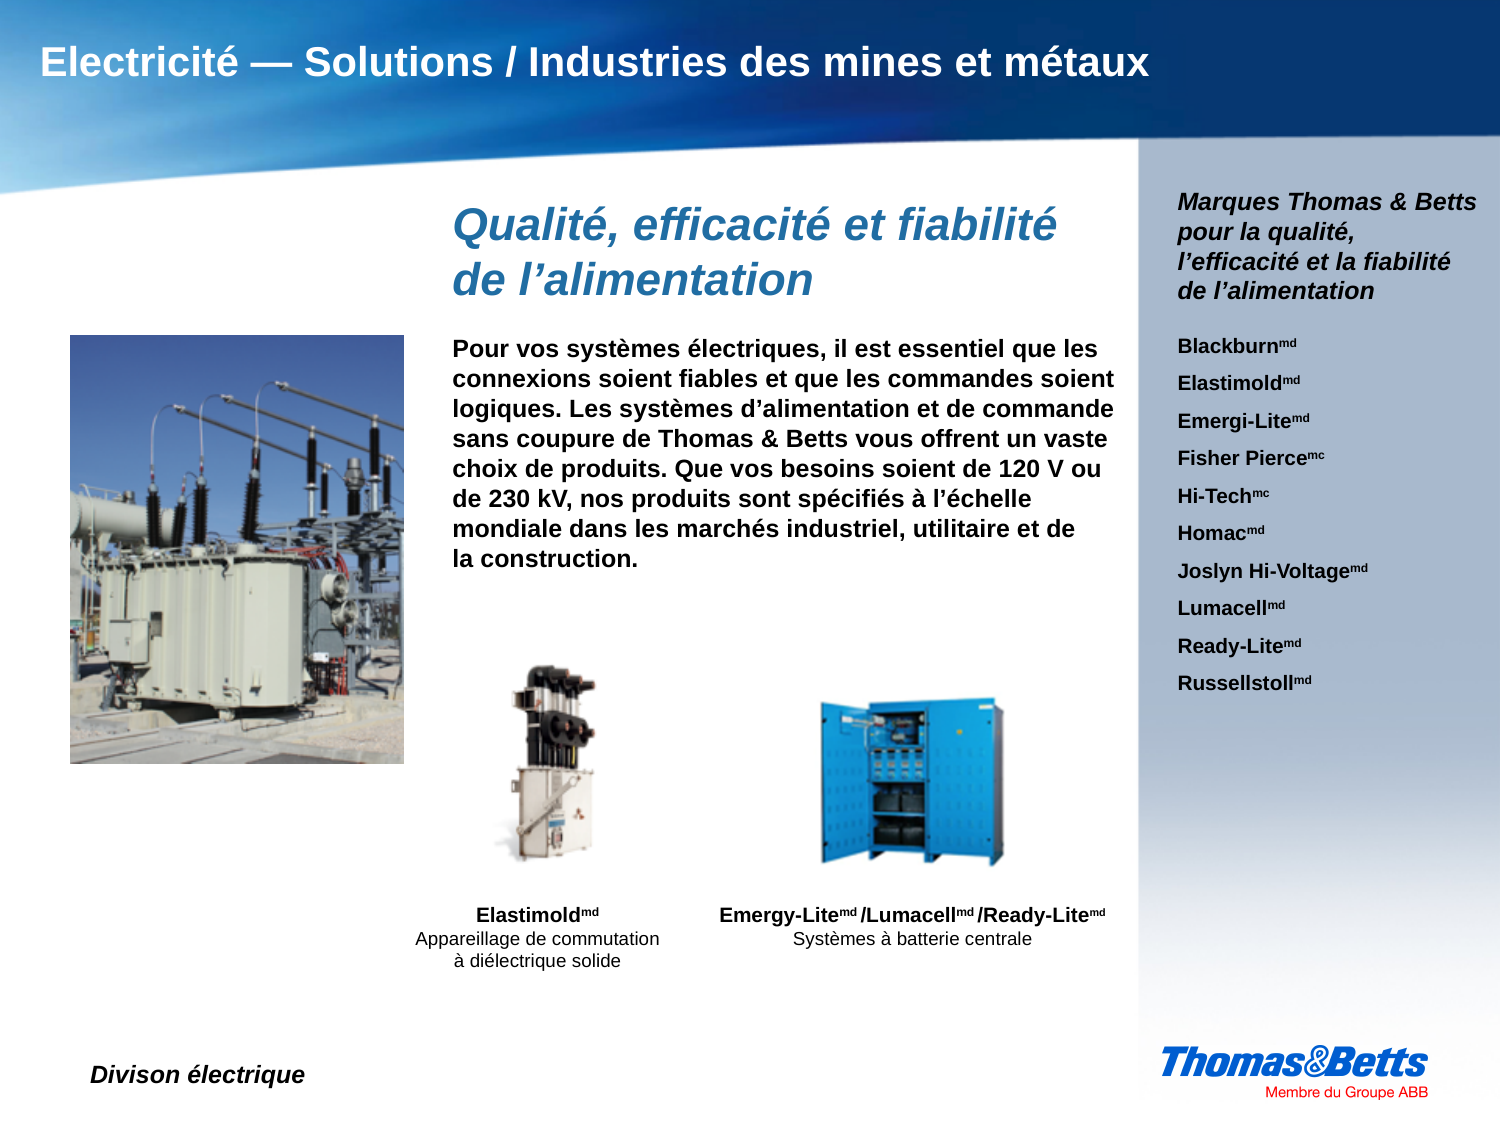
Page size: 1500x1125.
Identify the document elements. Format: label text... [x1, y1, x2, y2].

list Marques Thomas & Betts pour la qualité, l’efficacité et la fiabilité de l’alimentation [1162, 162, 1500, 313]
text_box Emergy-Litemd /Lumacellmd /Ready-Litemd Systèmes à batterie centrale [713, 894, 1138, 957]
list Pour vos systèmes électriques, il est essentiel que les connexions soient fiables et que les commandes soient logiques. Les systèmes d’alimentation et de commande sans coupure de Thomas & Betts vous offrent un vaste choix de produits. Que vos besoins soient de 120 V ou de 230 kV, nos produits sont spécifiés à l’échelle mondiale dans les marchés industriel, utilitaire et de la construction. [437, 324, 1138, 600]
list Blackburnmd Elastimoldmd Emergi-Litemd Fisher Piercemc Hi-Techmc Homacmd Joslyn Hi-Voltagemd Lumacellmd Ready-Litemd Russellstollmd [1162, 324, 1482, 1000]
picture [0, 0, 1500, 1125]
title Qualité, efficacité et fiabilité de l’alimentation [437, 162, 1150, 313]
text_box Elastimoldmd Appareillage de commutation à diélectrique solide [362, 894, 713, 979]
